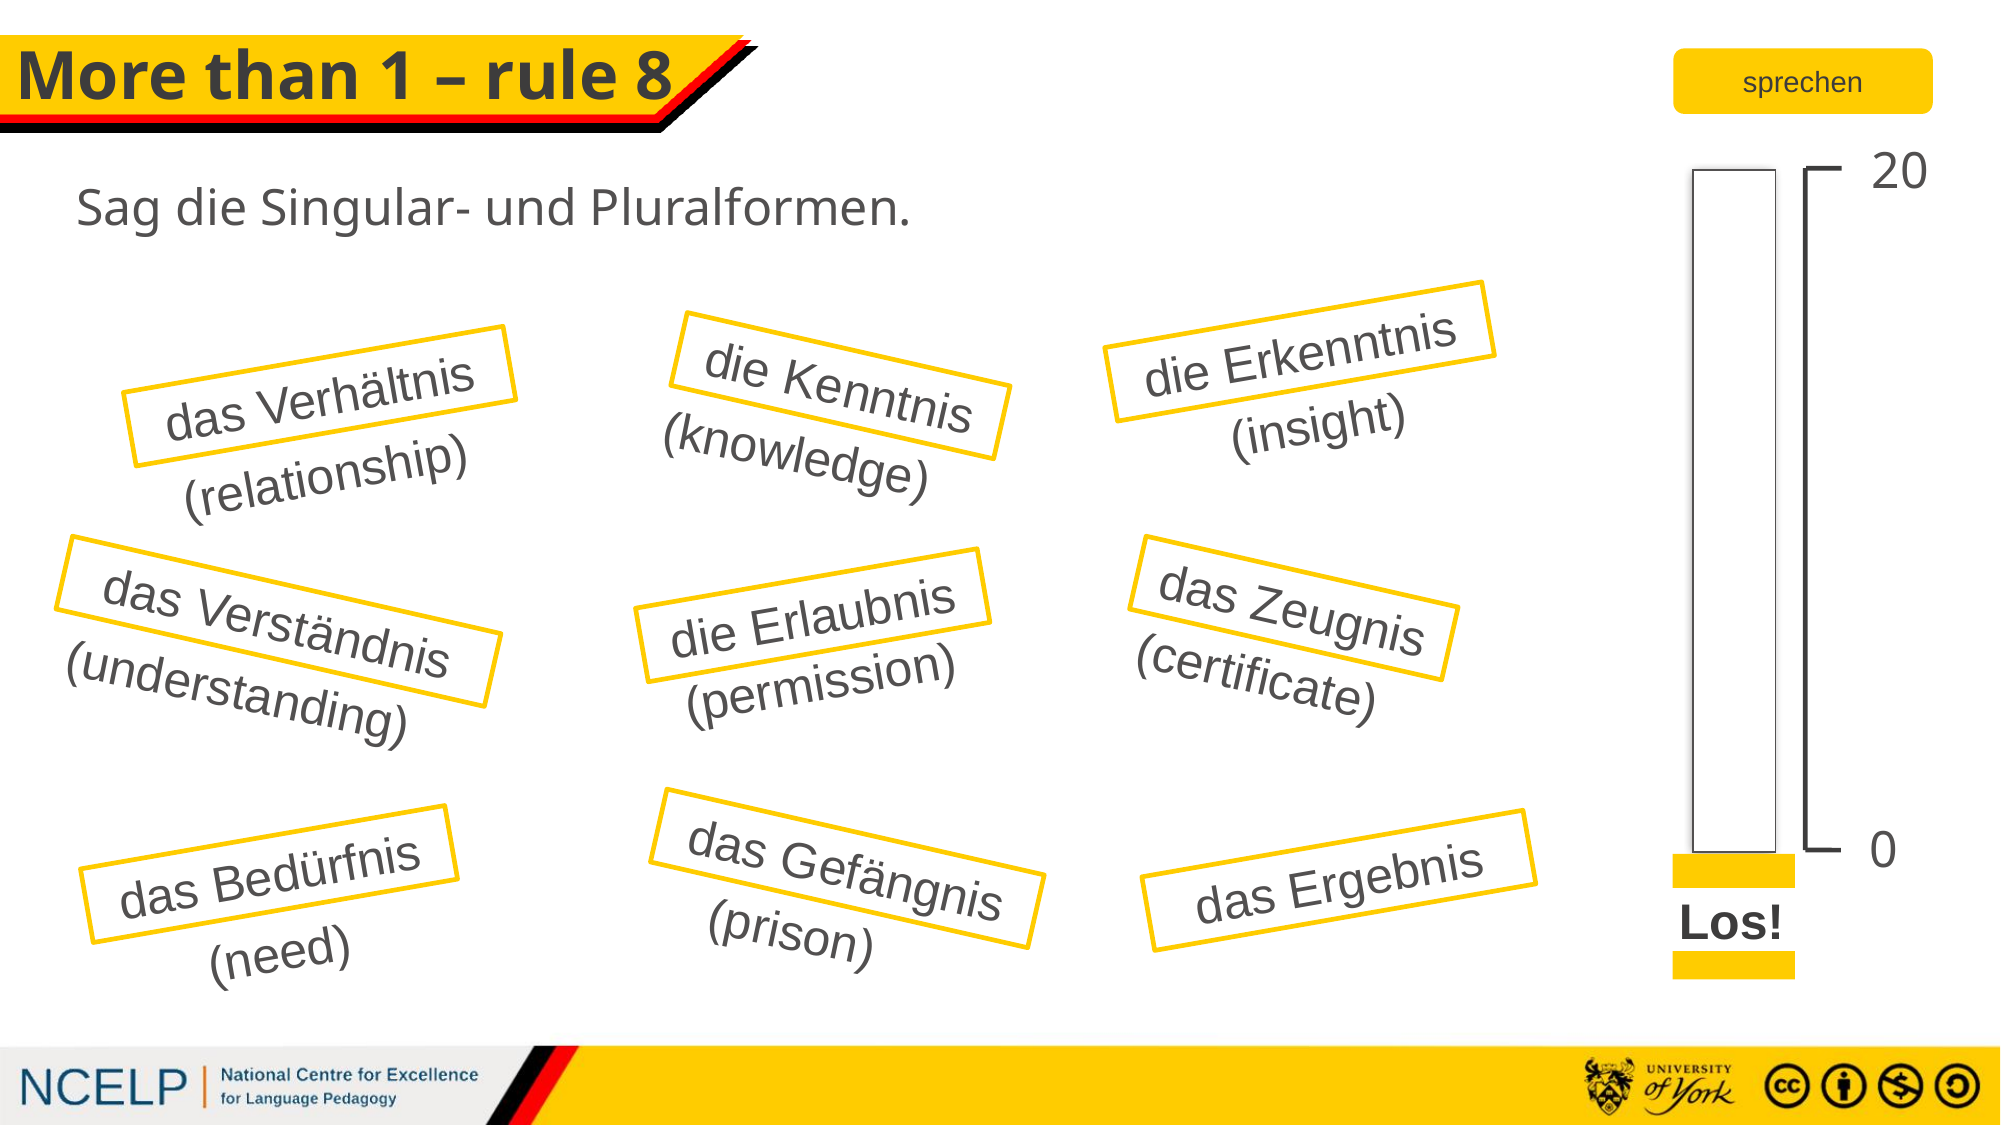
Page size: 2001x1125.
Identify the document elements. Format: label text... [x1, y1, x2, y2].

list Sag die Singular- und Pluralformen. [61, 174, 1113, 261]
text_box das Verhältnis [123, 326, 516, 467]
text_box das Verständnis [55, 536, 501, 700]
text_box das Zeugnis [1129, 536, 1459, 677]
text_box (certificate) [1114, 607, 1497, 763]
text_box Los! [1652, 886, 1811, 953]
text_box 0 [1854, 817, 1949, 869]
text_box das Bedürfnis [80, 805, 458, 943]
text_box (knowledge) [642, 385, 1025, 533]
text_box (prison) [687, 873, 1070, 1024]
text_box [1693, 170, 1776, 852]
text_box die Erkenntnis [1104, 281, 1495, 422]
text_box (permission) [663, 605, 1046, 743]
picture [0, 0, 2001, 1125]
text_box [1671, 852, 1797, 886]
text_box [1671, 953, 1797, 982]
text_box 20 [1856, 138, 1951, 190]
text_box (relationship) [162, 385, 611, 539]
title More than 1 – rule 8 [0, 35, 775, 142]
text_box sprechen [1671, 46, 1935, 117]
text_box die Kenntnis [670, 312, 1011, 453]
text_box (understanding) [45, 615, 494, 776]
text_box (need) [187, 864, 569, 1003]
text_box das Gefängnis [650, 789, 1045, 941]
text_box (insight) [1209, 338, 1592, 477]
text_box die Erlaubnis [635, 548, 989, 682]
text_box das Ergebnis [1141, 810, 1536, 951]
